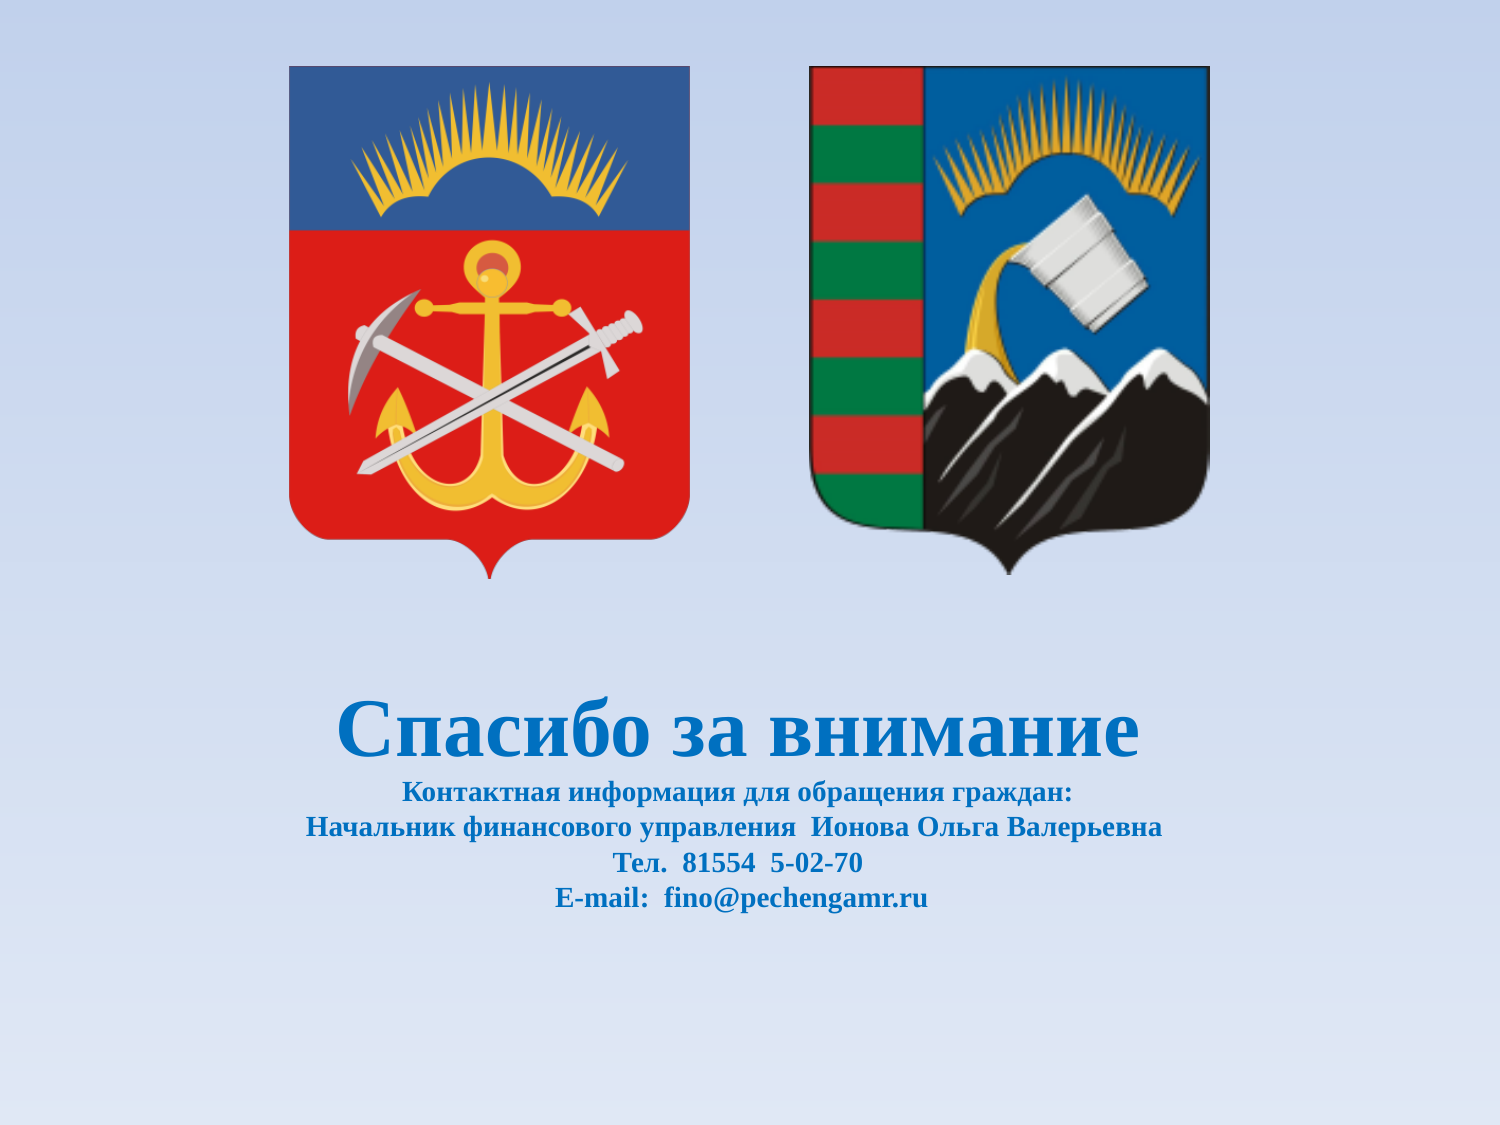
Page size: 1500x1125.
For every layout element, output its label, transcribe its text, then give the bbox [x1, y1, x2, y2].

title Спасибо за внимание Контактная информация для обращения граждан: Начальник финансового управления Ионова Ольга Валерьевна Тел. 81554 5-02-70 E-mail: fino@pechengamr.ru [242, 633, 1235, 953]
picture [289, 66, 690, 579]
picture [808, 66, 1210, 575]
